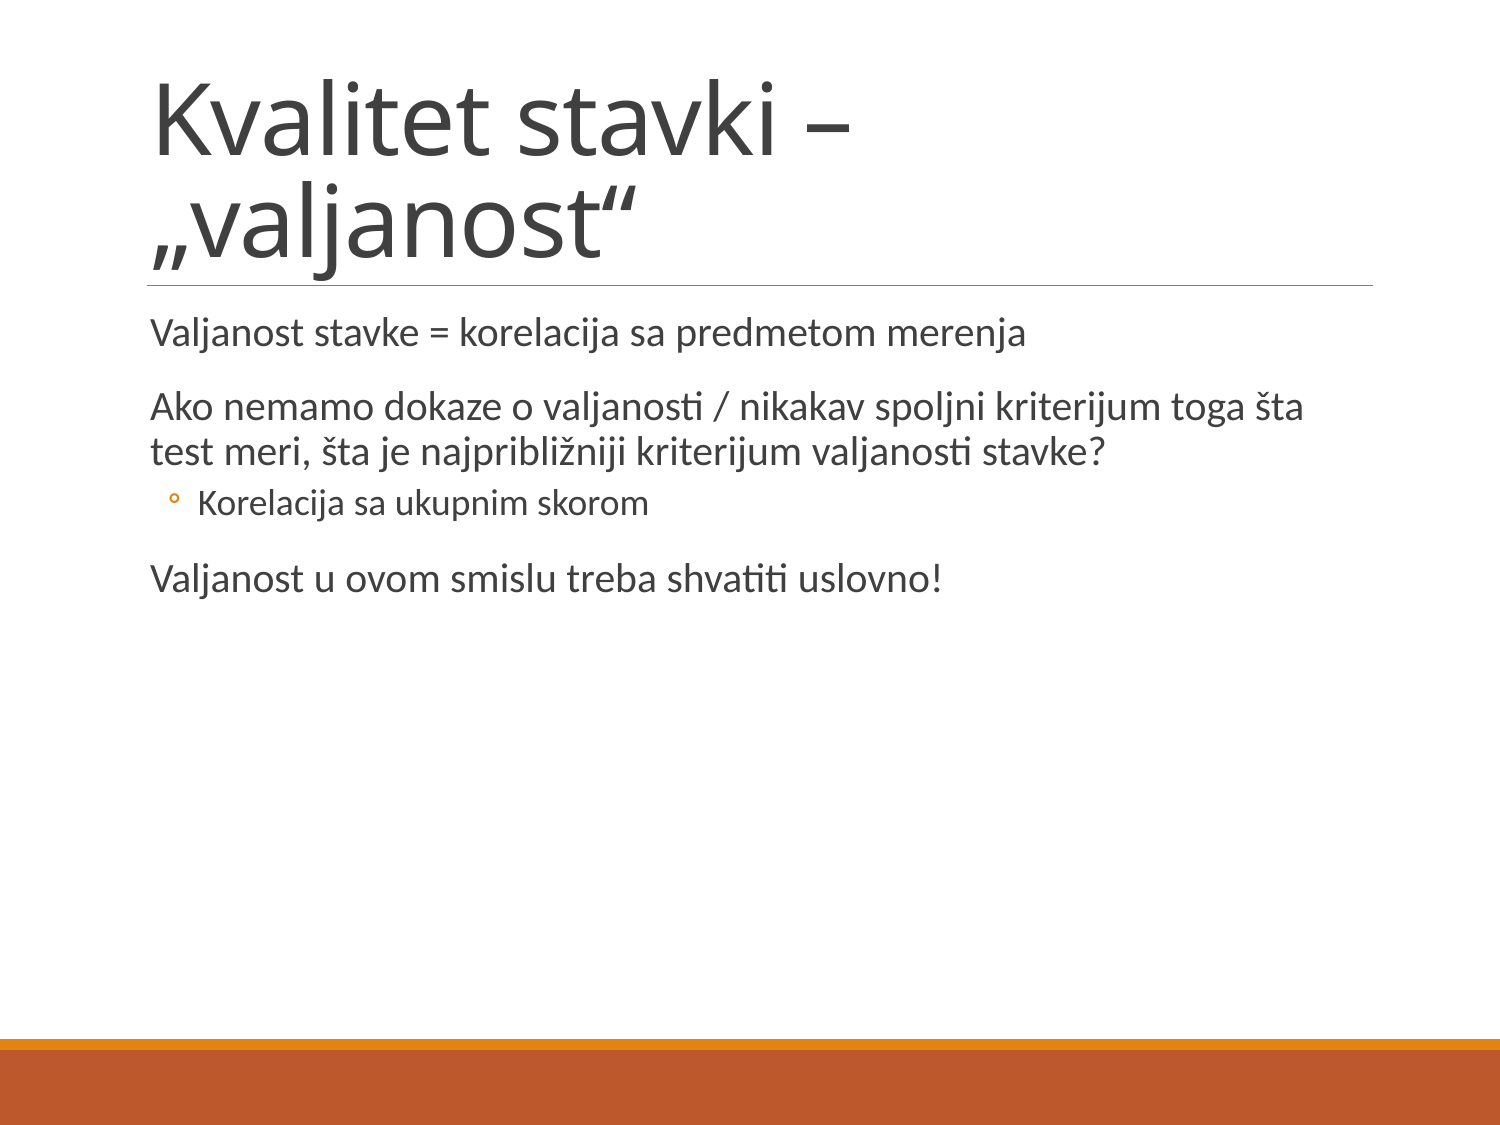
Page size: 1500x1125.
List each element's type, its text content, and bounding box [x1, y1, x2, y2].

title Kvalitet stavki – „valjanost“ [135, 47, 1373, 285]
list Valjanost stavke = korelacija sa predmetom merenja Ako nemamo dokaze o valjanosti / nikakav spoljni kriterijum toga šta test meri, šta je najpribližniji kriterijum valjanosti stavke? Korelacija sa ukupnim skorom Valjanost u ovom smislu treba shvatiti uslovno! [135, 302, 1373, 963]
